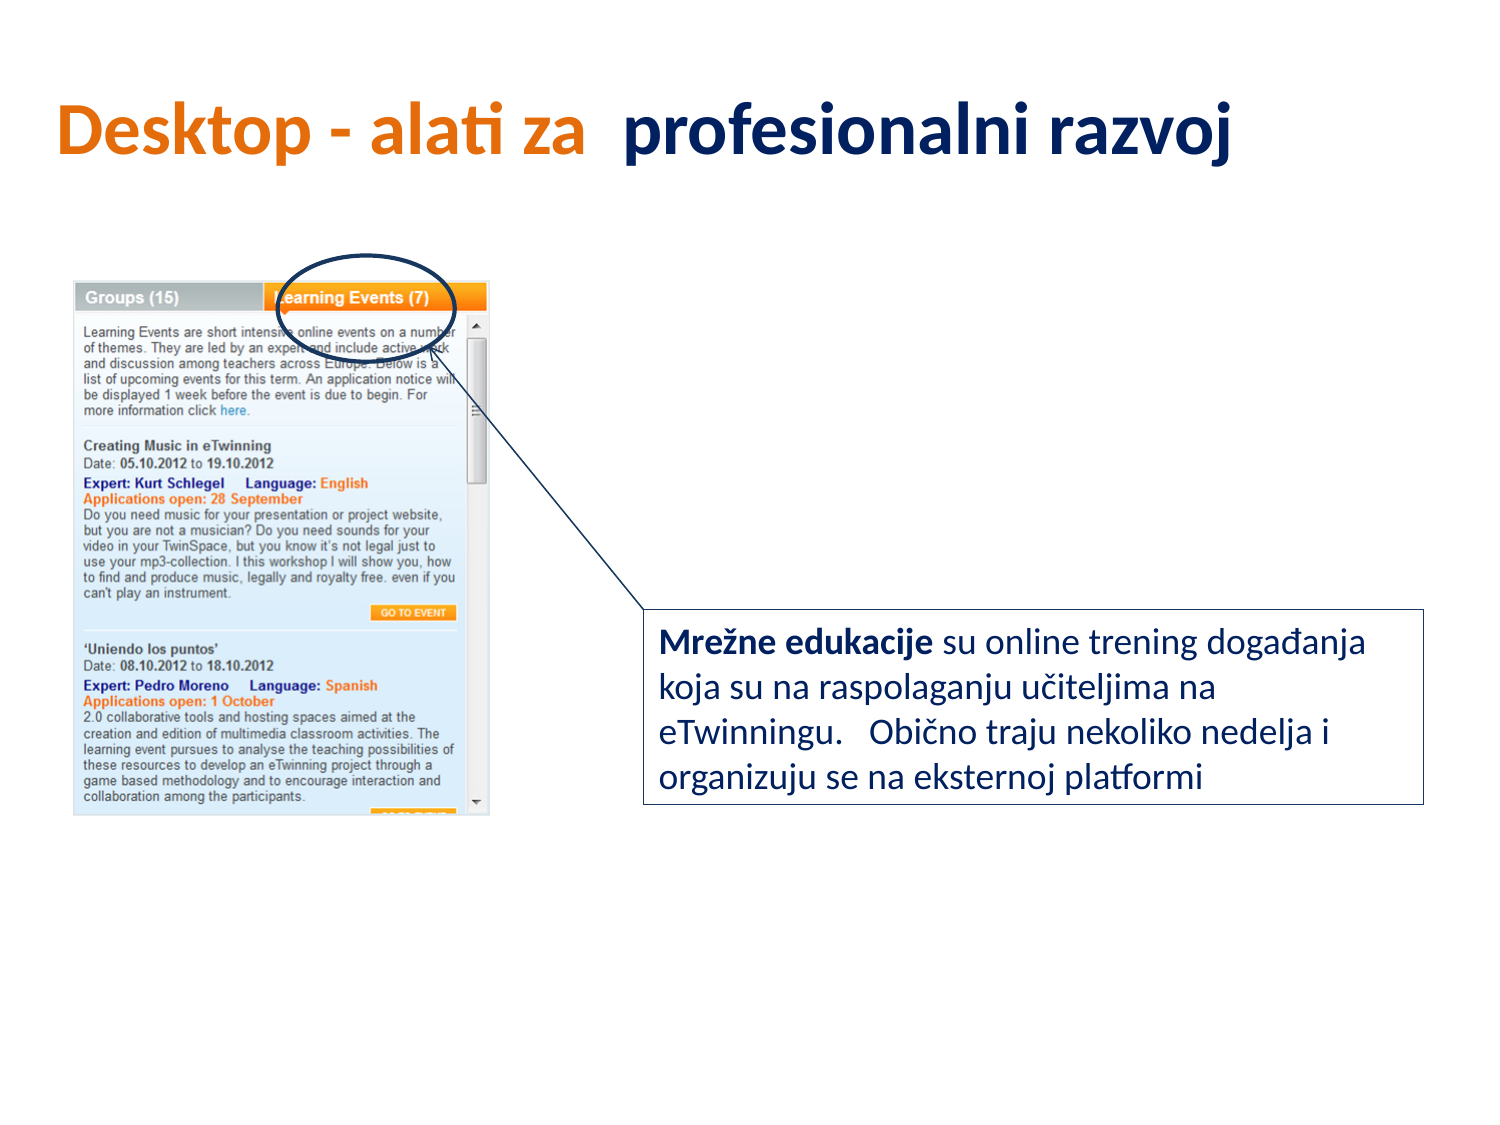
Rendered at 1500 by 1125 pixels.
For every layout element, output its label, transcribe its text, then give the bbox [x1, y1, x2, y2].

title Desktop - alati za profesionalni razvoj [40, 30, 1467, 219]
picture [64, 278, 505, 825]
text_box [277, 255, 1424, 807]
